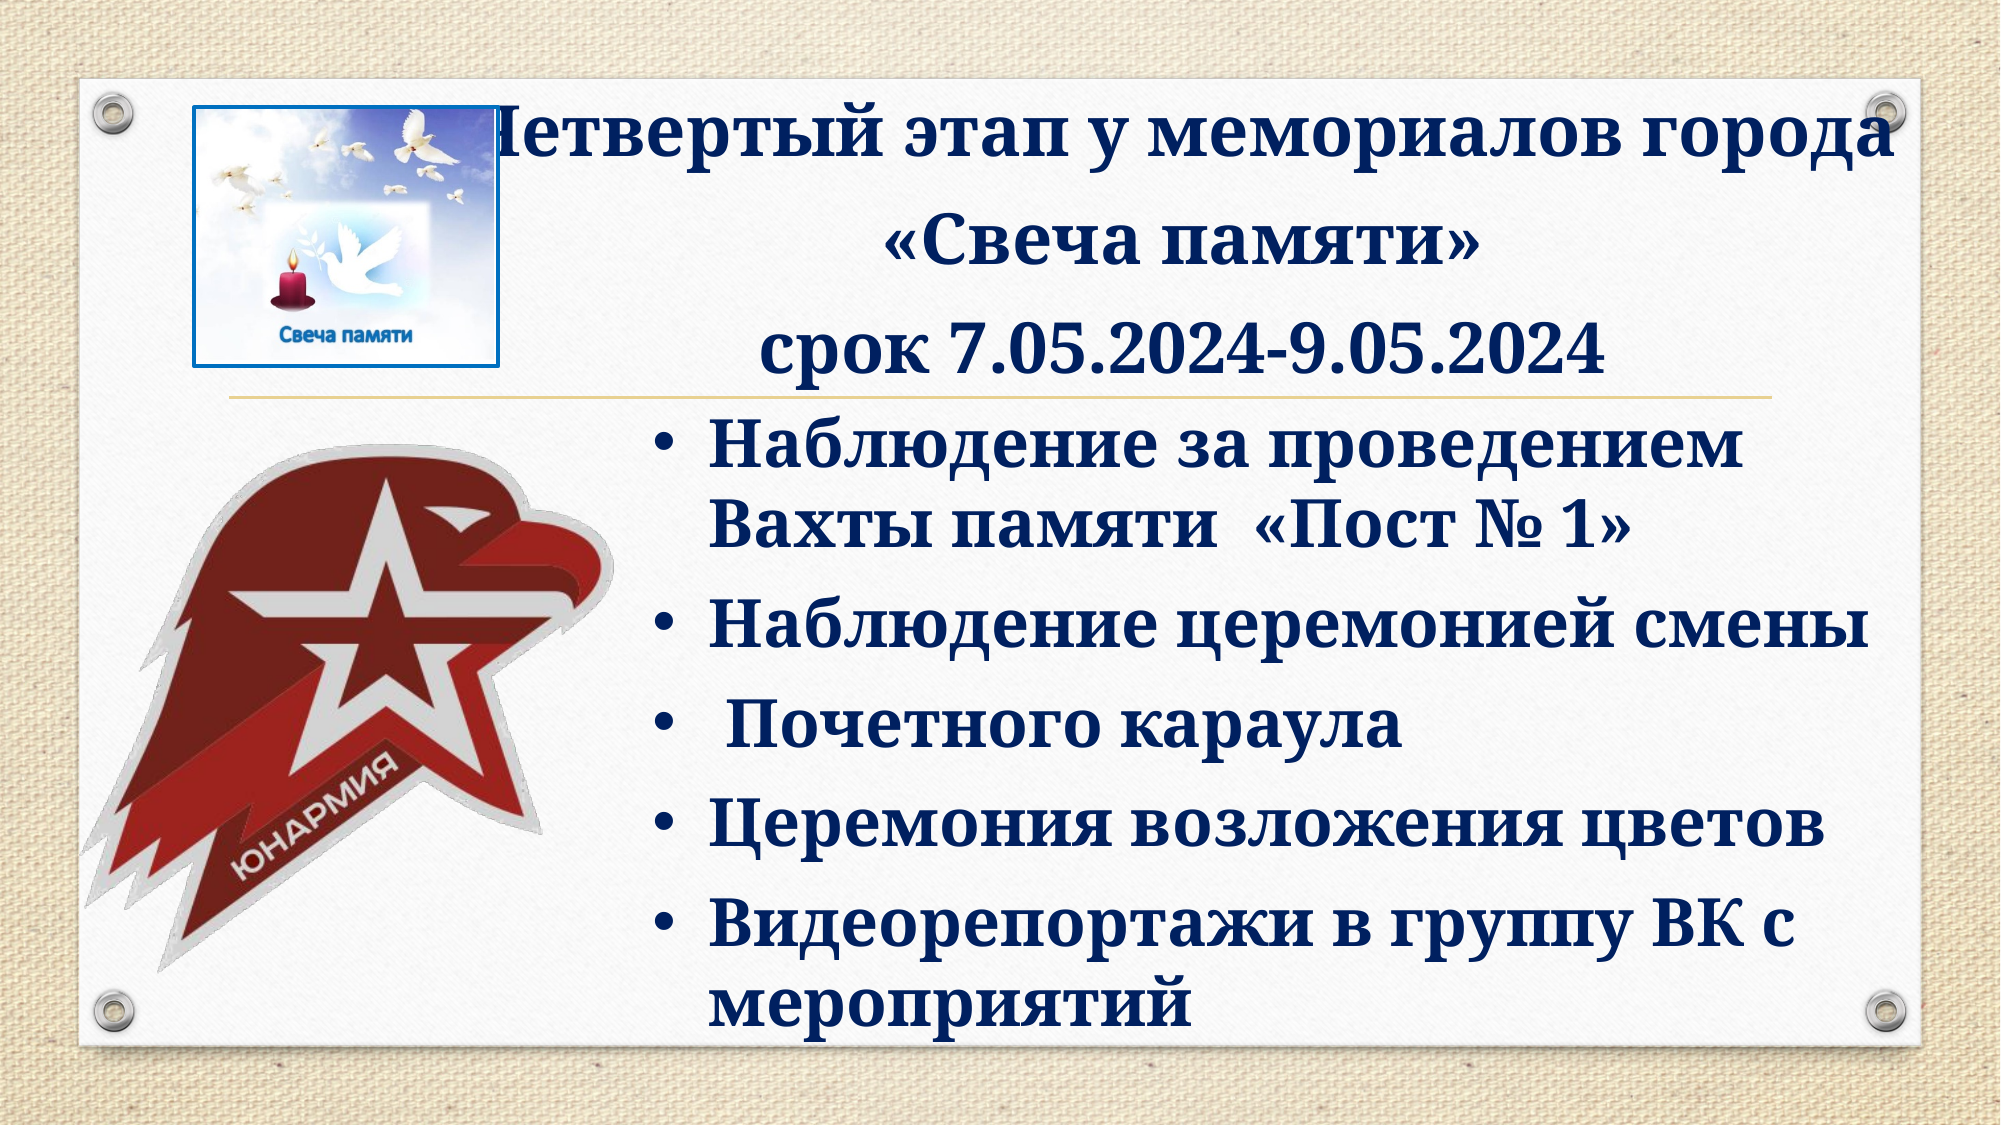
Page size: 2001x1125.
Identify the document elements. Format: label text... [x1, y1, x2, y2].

list Четвертый этап у мемориалов города «Свеча памяти» срок 7.05.2024-9.05.2024 [425, 78, 1941, 396]
text_box Наблюдение за проведением Вахты памяти «Пост № 1» Наблюдение церемонией смены Почетного караула Церемония возложения цветов Видеорепортажи в группу ВК с мероприятий [637, 393, 1922, 1125]
picture [195, 109, 497, 365]
picture [0, 0, 2001, 1125]
